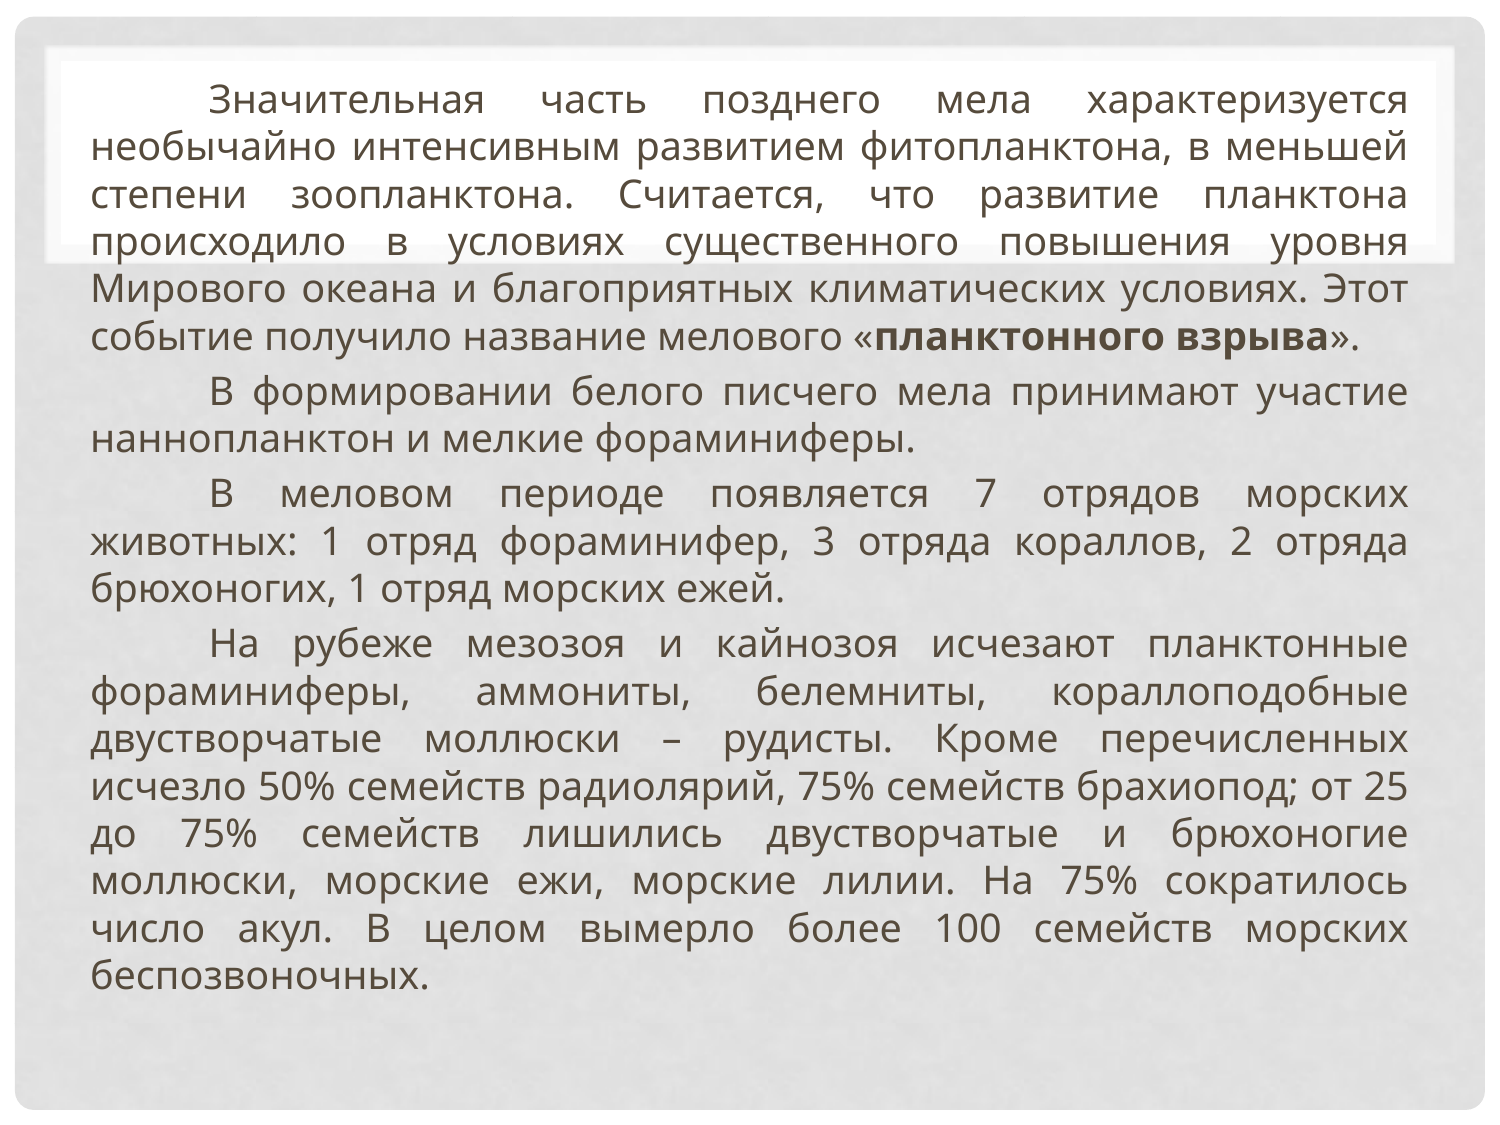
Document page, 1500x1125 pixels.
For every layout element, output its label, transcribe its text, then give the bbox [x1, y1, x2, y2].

list Значительная часть позднего мела характеризуется необычайно интенсивным развитием фитопланктона, в меньшей степени зоопланктона. Считается, что развитие планктона происходило в условиях существенного повышения уровня Мирового океана и благоприятных климатических условиях. Этот событие получило название мелового «планктонного взрыва». В формировании белого писчего мела принимают участие наннопланктон и мелкие фораминиферы. В меловом периоде появляется 7 отрядов морских животных: 1 отряд фораминифер, 3 отряда кораллов, 2 отряда брюхоногих, 1 отряд морских ежей. На рубеже мезозоя и кайнозоя исчезают планктонные фораминиферы, аммониты, белемниты, кораллоподобные двустворчатые моллюски – рудисты. Кроме перечисленных исчезло 50% семейств радиолярий, 75% семейств брахиопод; от 25 до 75% семейств лишились двустворчатые и брюхоногие моллюски, морские ежи, морские лилии. На 75% сократилось число акул. В целом вымерло более 100 семейств морских беспозвоночных. [75, 66, 1425, 1005]
